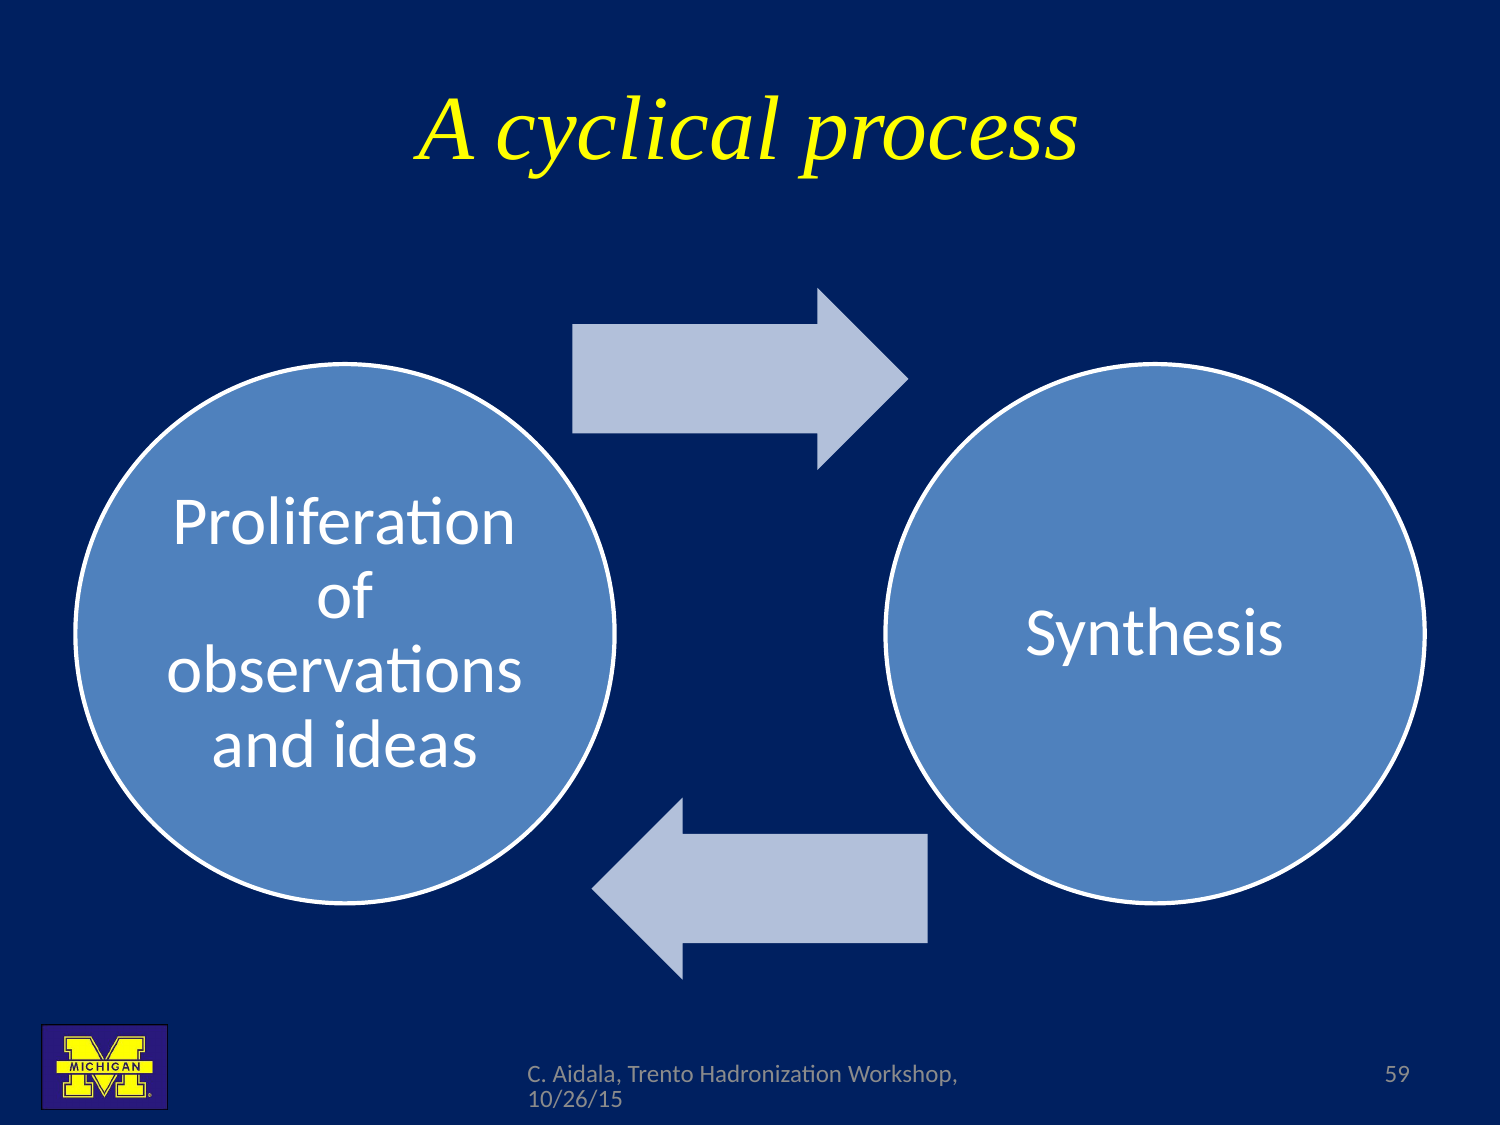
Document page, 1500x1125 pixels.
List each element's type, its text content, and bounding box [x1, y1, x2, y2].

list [74, 262, 1426, 1006]
footer C. Aidala, Trento Hadronization Workshop, 10/26/15 [512, 1042, 988, 1103]
title A cyclical process [75, 45, 1425, 202]
slide_number 59 [1074, 1042, 1425, 1103]
picture [41, 1024, 168, 1110]
